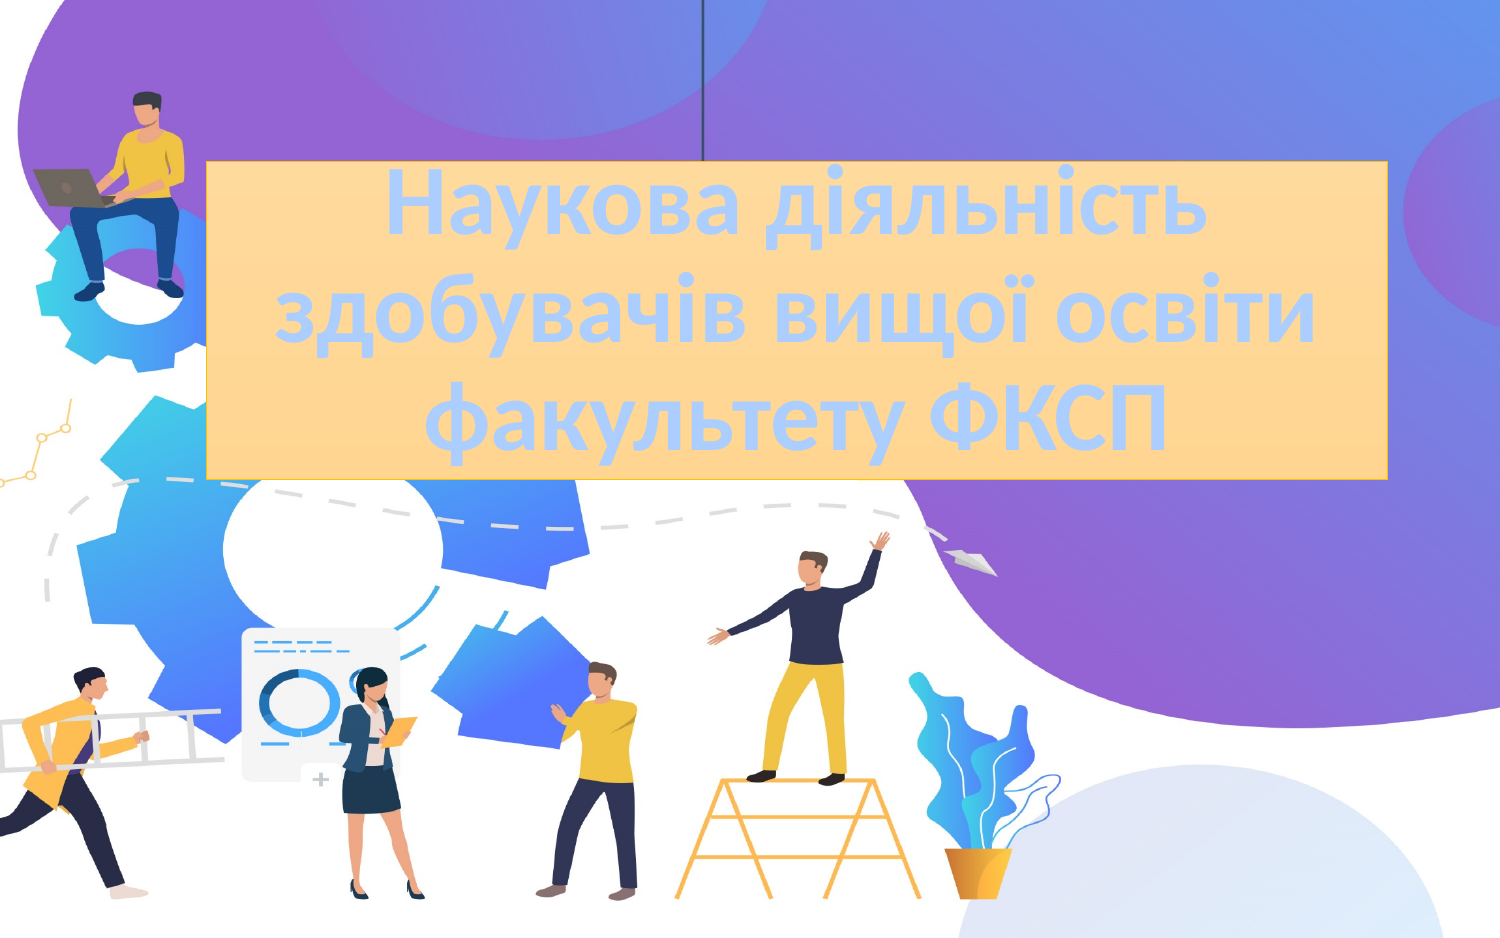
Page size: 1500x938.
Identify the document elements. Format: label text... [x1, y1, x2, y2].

title Наукова діяльність здобувачів вищої освіти факультету ФКСП [206, 161, 1388, 480]
picture [0, 0, 1500, 938]
